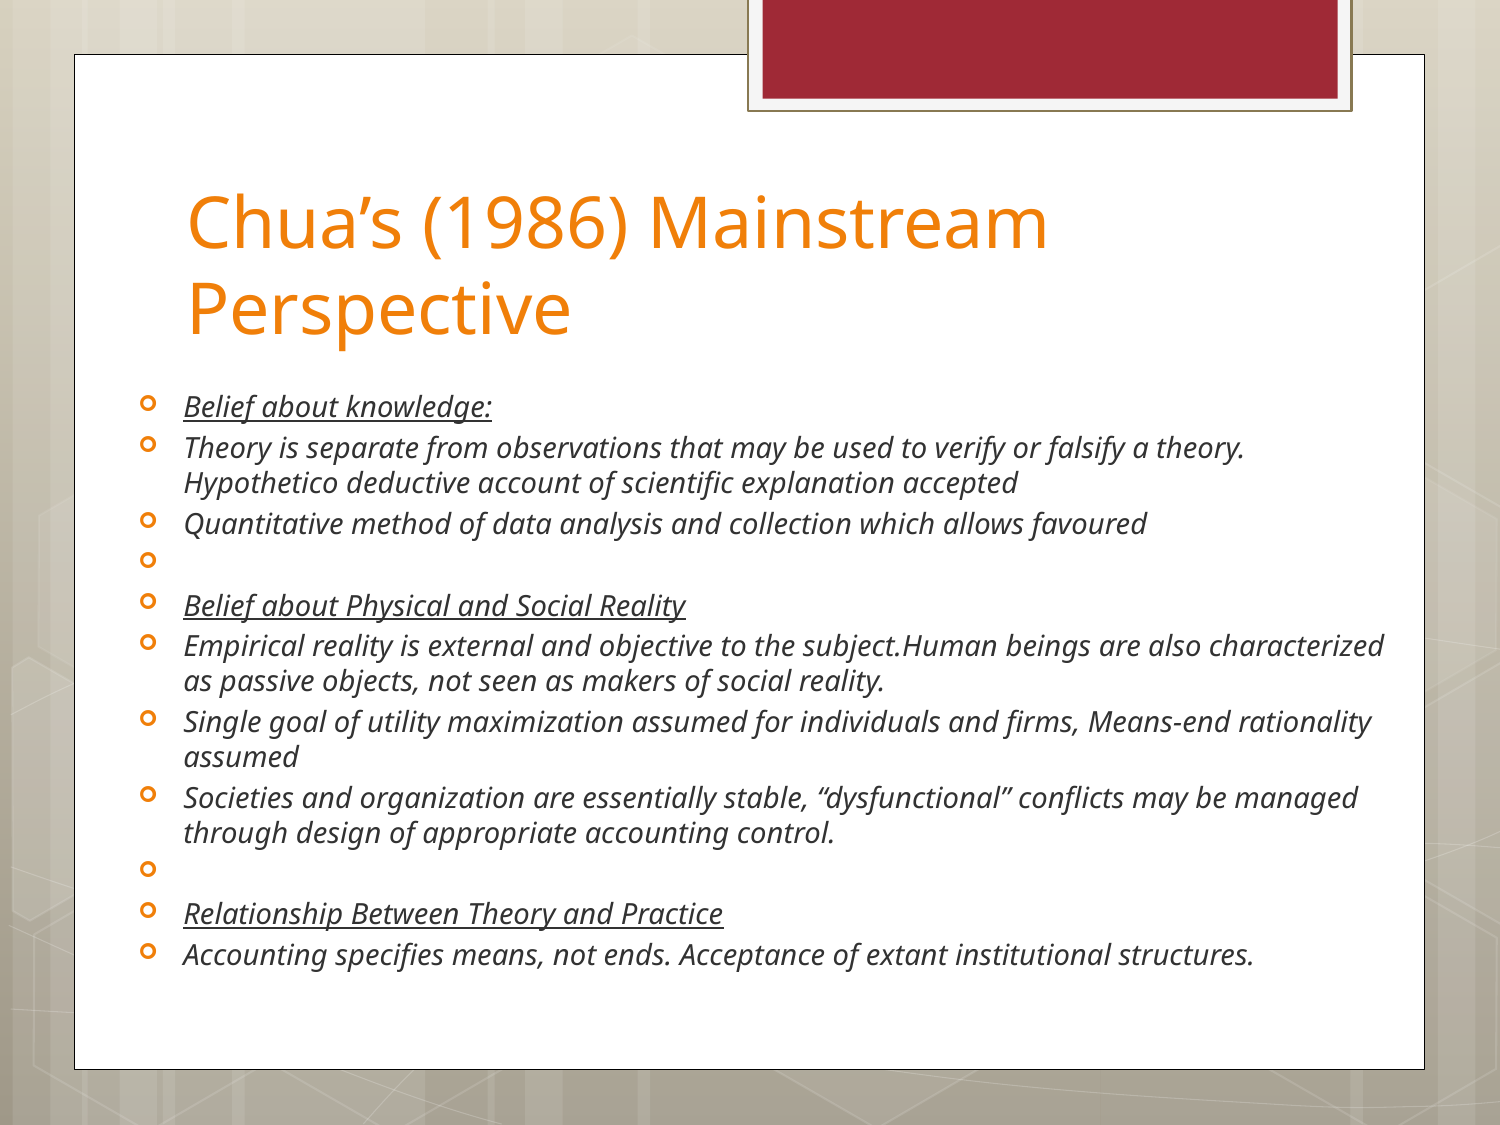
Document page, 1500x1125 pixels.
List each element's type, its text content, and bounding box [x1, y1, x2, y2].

title Chua’s (1986) Mainstream Perspective [171, 168, 1324, 357]
list Belief about knowledge: Theory is separate from observations that may be used to verify or falsify a theory. Hypothetico deductive account of scientific explanation accepted Quantitative method of data analysis and collection which allows favoured Belief about Physical and Social Reality Empirical reality is external and objective to the subject.Human beings are also characterized as passive objects, not seen as makers of social reality. Single goal of utility maximization assumed for individuals and firms, Means-end rationality assumed Societies and organization are essentially stable, “dysfunctional” conflicts may be managed through design of appropriate accounting control. Relationship Between Theory and Practice Accounting specifies means, not ends. Acceptance of extant institutional structures. [112, 381, 1412, 1000]
